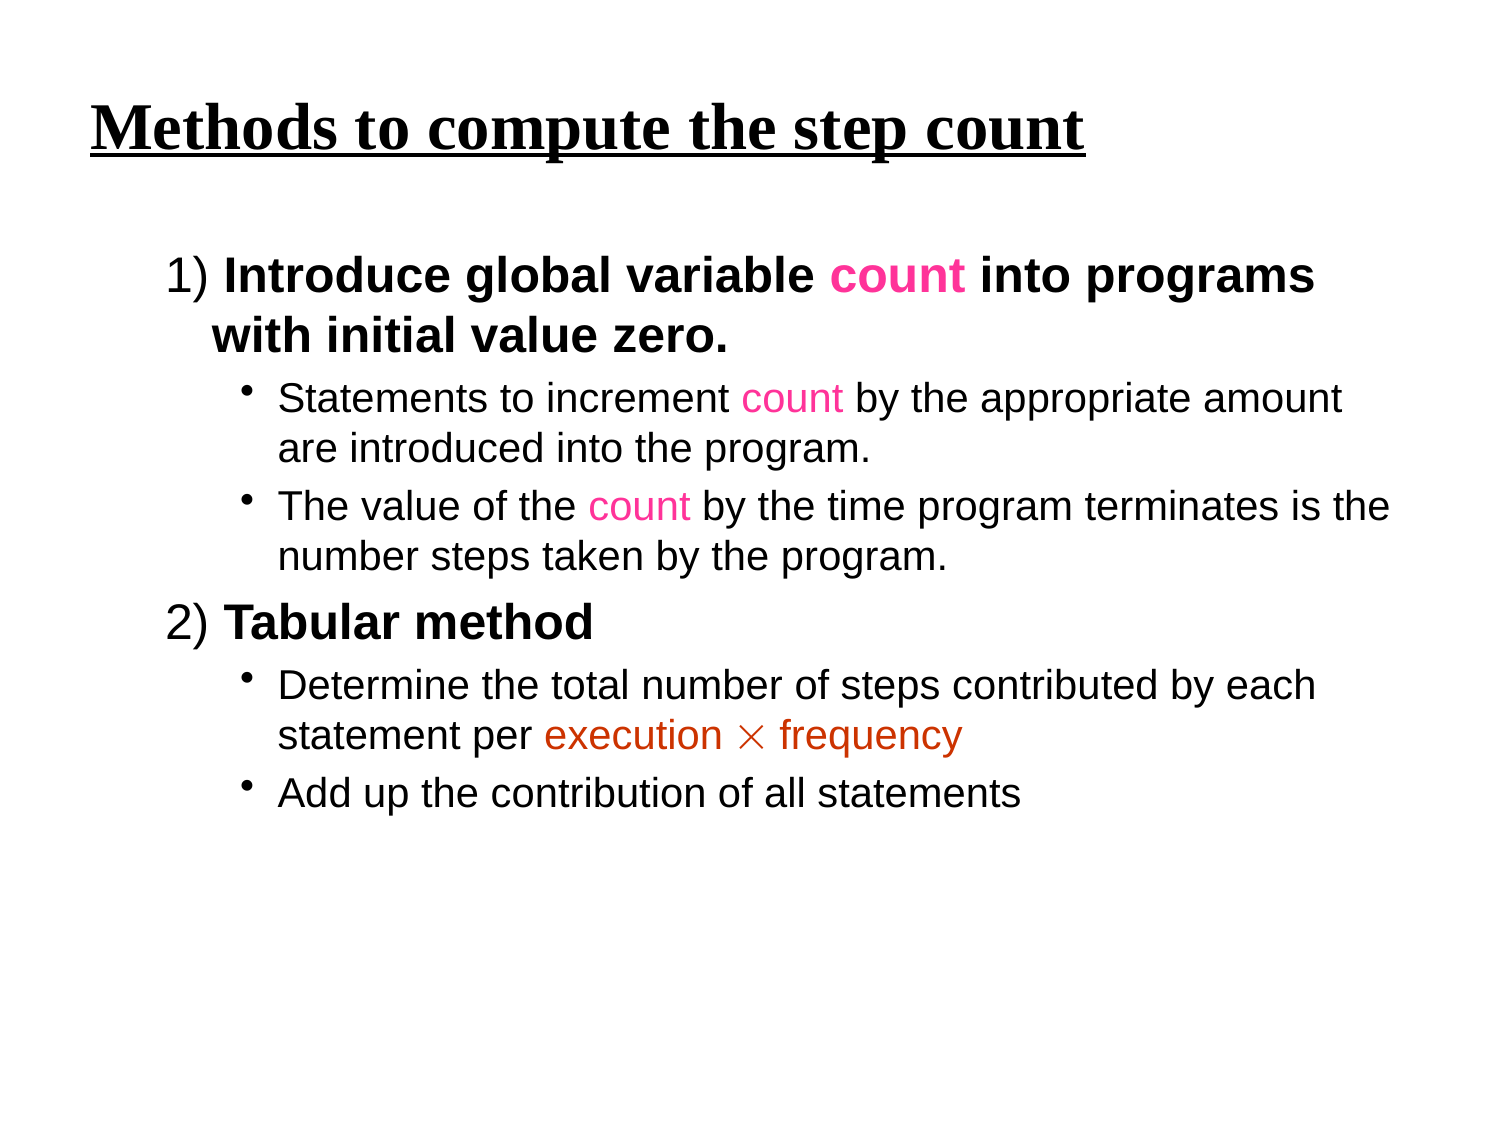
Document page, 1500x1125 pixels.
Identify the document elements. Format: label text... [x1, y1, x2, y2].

list Methods to compute the step count 1) Introduce global variable count into programs with initial value zero. Statements to increment count by the appropriate amount are introduced into the program. The value of the count by the time program terminates is the number steps taken by the program. 2) Tabular method Determine the total number of steps contributed by each statement per execution  frequency Add up the contribution of all statements [75, 75, 1425, 1005]
